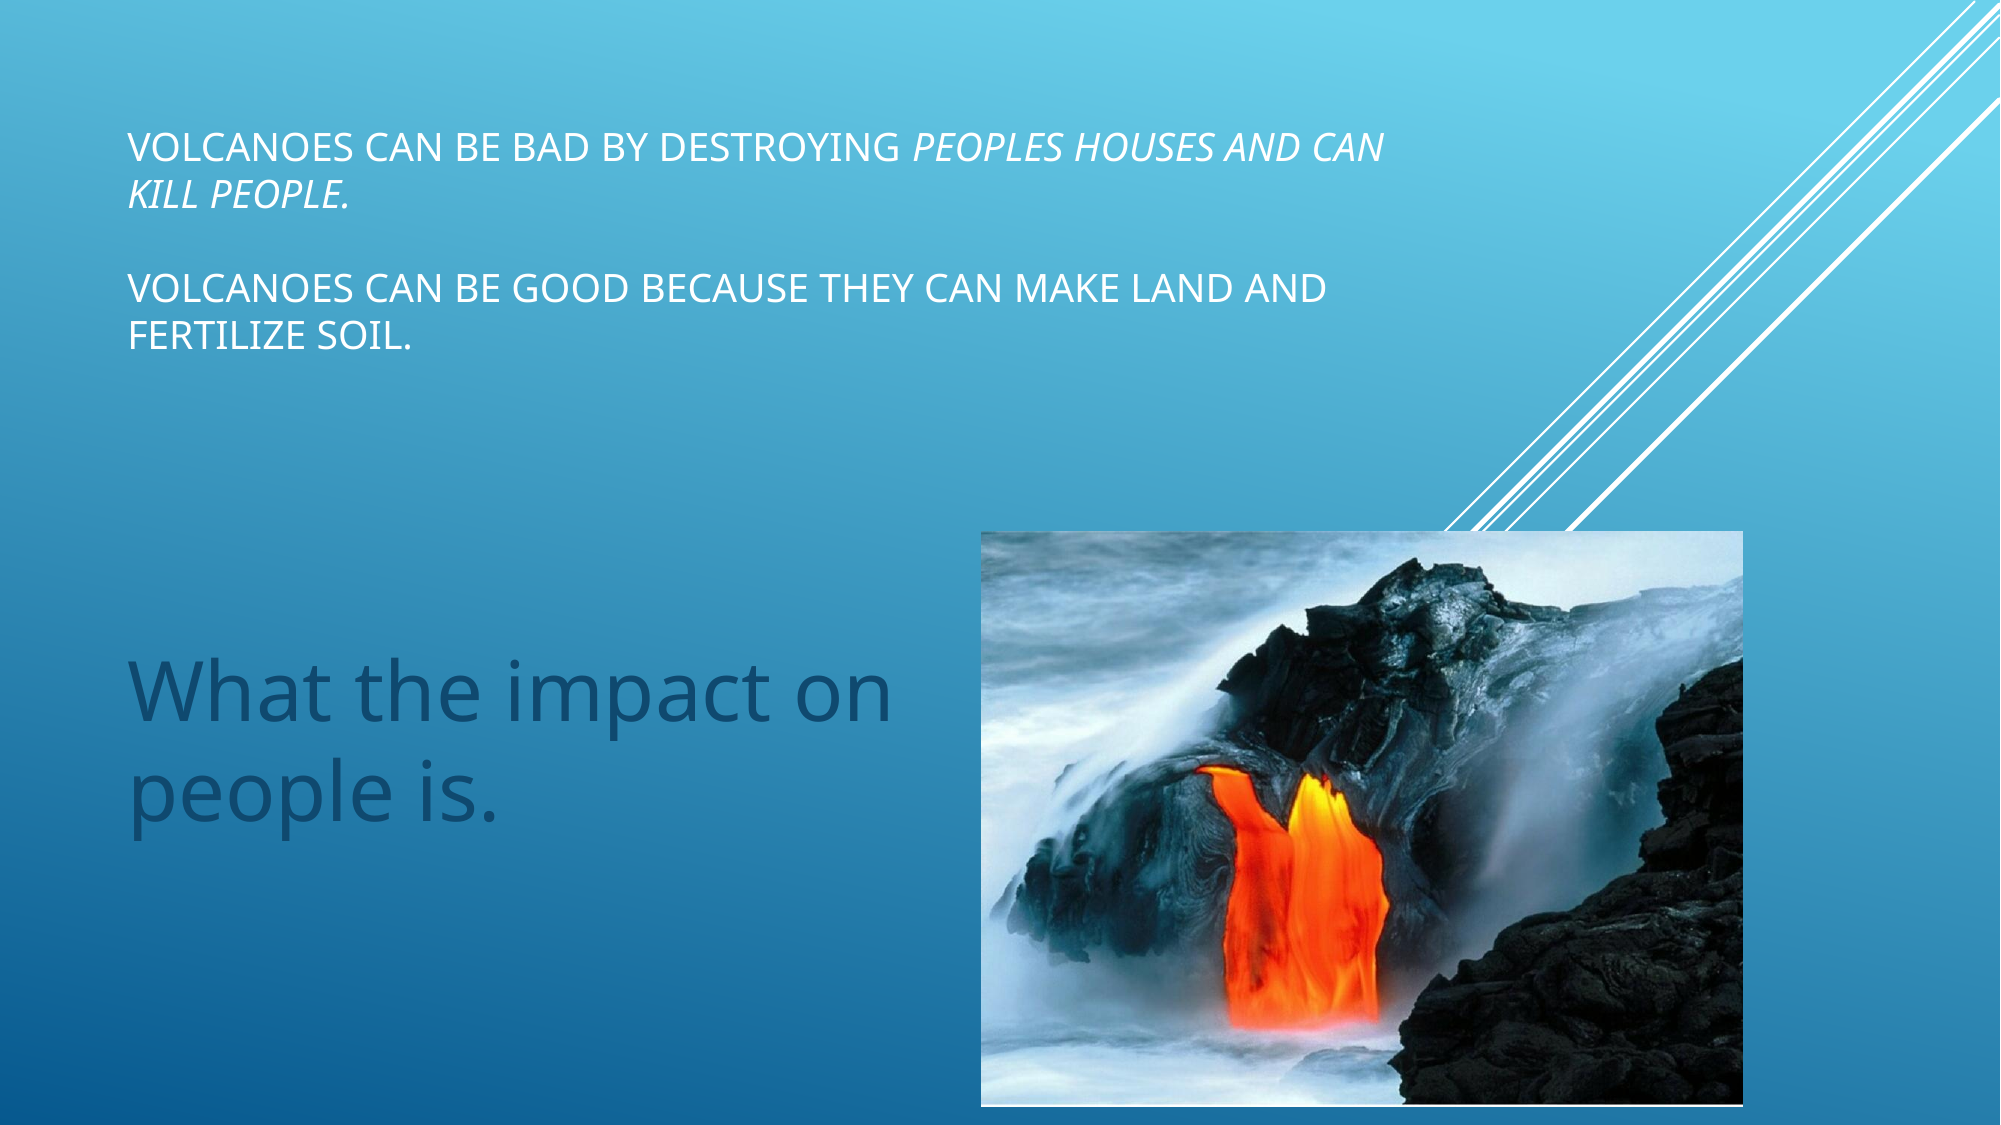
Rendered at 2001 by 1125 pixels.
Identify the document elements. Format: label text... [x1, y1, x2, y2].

subtitle What the impact on people is. [112, 630, 981, 950]
picture [981, 531, 1744, 1108]
title Volcanoes can be bad by destroying peoples houses and can kill people. volcanoes can be good because they can make land and fertilize soil. [112, 112, 1425, 600]
